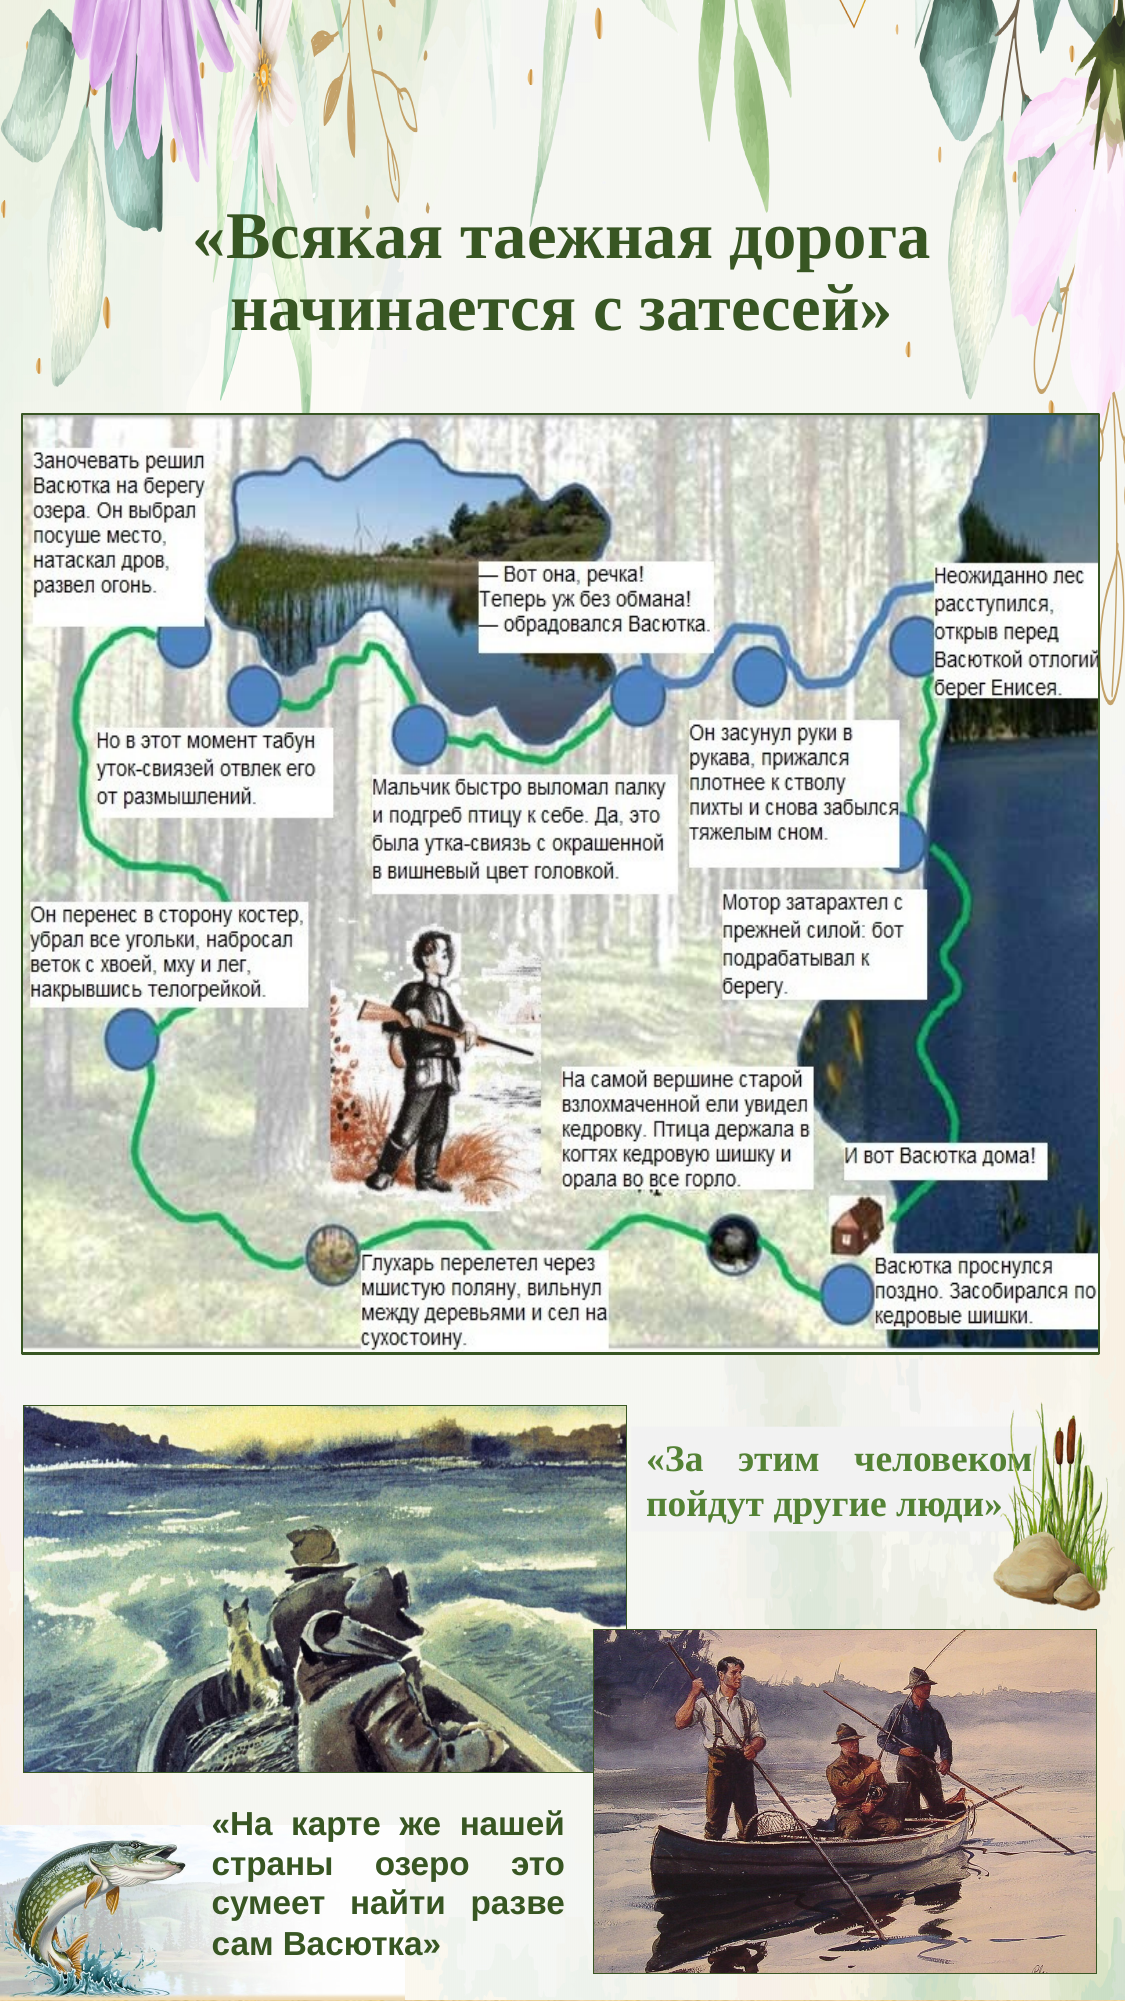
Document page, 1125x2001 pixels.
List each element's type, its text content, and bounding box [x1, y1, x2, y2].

text_box «На карте же нашей страны озеро это сумеет найти разве сам Васютка» [196, 1794, 581, 1969]
text_box «За этим человеком пойдут другие люди» [631, 1426, 913, 1532]
picture [0, 0, 1125, 2001]
title «Всякая таежная дорога начинается с затесей» [77, 106, 1048, 413]
